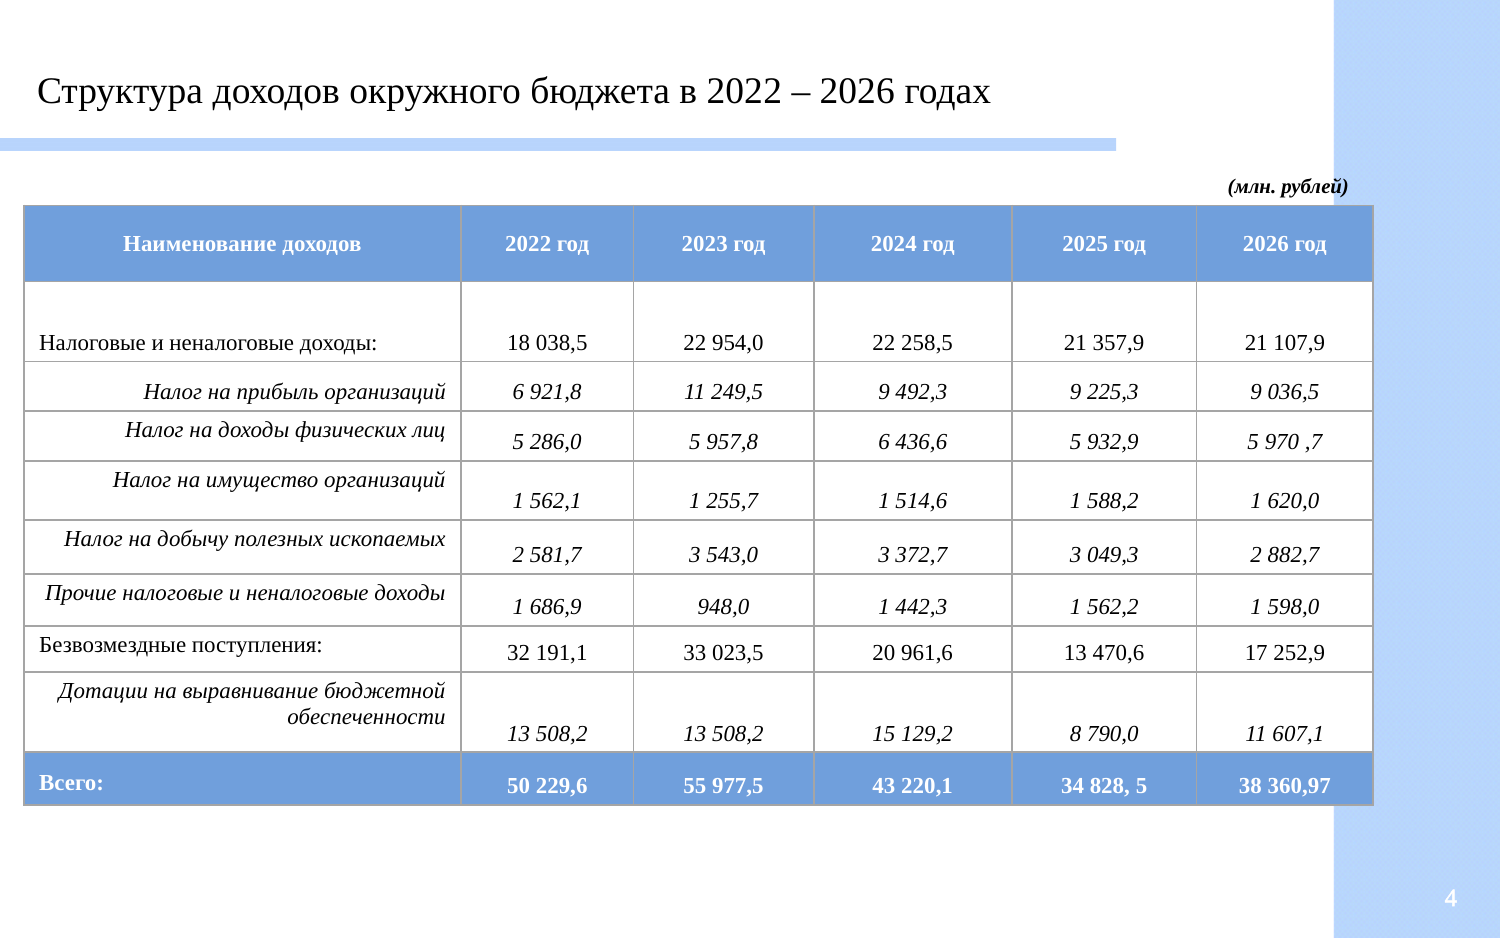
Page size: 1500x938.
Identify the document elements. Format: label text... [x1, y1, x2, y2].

table_cell 1 514,6 [815, 462, 1011, 519]
table_cell 50 229,6 [462, 753, 633, 804]
table_cell 1 686,9 [462, 575, 633, 625]
table_cell 3 372,7 [815, 521, 1011, 573]
table_cell 13 470,6 [1013, 627, 1196, 671]
table_cell 8 790,0 [1013, 673, 1196, 751]
table_cell 9 036,5 [1197, 362, 1372, 410]
table_cell 21 107,9 [1197, 282, 1372, 361]
table_cell 22 258,5 [815, 282, 1011, 361]
table_cell 6 436,6 [815, 412, 1011, 460]
table_cell 1 620,0 [1197, 462, 1372, 519]
table_cell 17 252,9 [1197, 627, 1372, 671]
table_cell Налог на прибыль организаций [25, 362, 460, 410]
table_cell 948,0 [634, 575, 813, 625]
table_cell Налоговые и неналоговые доходы: [25, 282, 460, 361]
table_cell 1 442,3 [815, 575, 1011, 625]
table_header 2024 год [815, 206, 1011, 281]
table_cell 2 882,7 [1197, 521, 1372, 573]
table_cell 18 038,5 [462, 282, 633, 361]
table_cell 1 562,1 [462, 462, 633, 519]
table_cell 2 581,7 [462, 521, 633, 573]
table_cell 21 357,9 [1013, 282, 1196, 361]
table_cell 11 249,5 [634, 362, 813, 410]
text_box (млн. рублей) [1125, 163, 1365, 206]
table_cell 22 954,0 [634, 282, 813, 361]
table_cell 3 049,3 [1013, 521, 1196, 573]
table_cell 13 508,2 [634, 673, 813, 751]
table_cell Налог на доходы физических лиц [25, 412, 460, 460]
table_cell Дотации на выравнивание бюджетной обеспеченности [25, 673, 460, 751]
table_header Наименование доходов [25, 206, 460, 281]
table_cell 33 023,5 [634, 627, 813, 671]
table_cell 15 129,2 [815, 673, 1011, 751]
table_cell Всего: [25, 753, 460, 804]
table_cell 1 588,2 [1013, 462, 1196, 519]
table_cell 9 492,3 [815, 362, 1011, 410]
table_cell 32 191,1 [462, 627, 633, 671]
table_header 2022 год [462, 206, 633, 281]
table_cell 38 360,97 [1197, 753, 1372, 804]
table_cell Прочие налоговые и неналоговые доходы [25, 575, 460, 625]
table_cell Налог на добычу полезных ископаемых [25, 521, 460, 573]
picture [0, 0, 1500, 938]
table_cell 1 255,7 [634, 462, 813, 519]
table_cell 11 607,1 [1197, 673, 1372, 751]
table_cell 3 543,0 [634, 521, 813, 573]
table_cell 6 921,8 [462, 362, 633, 410]
table_cell 5 970 ,7 [1197, 412, 1372, 460]
text_box Структура доходов окружного бюджета в 2022 – 2026 годах [22, 58, 1068, 118]
table_header 2026 год [1197, 206, 1372, 281]
table_cell 43 220,1 [815, 753, 1011, 804]
table_header 2023 год [634, 206, 813, 281]
table_cell 5 286,0 [462, 412, 633, 460]
table_cell 55 977,5 [634, 753, 813, 804]
table_cell 9 225,3 [1013, 362, 1196, 410]
table_cell 5 957,8 [634, 412, 813, 460]
slide_number 4 [1134, 871, 1472, 921]
table_cell 34 828, 5 [1013, 753, 1196, 804]
table_cell Налог на имущество организаций [25, 462, 460, 519]
text_box [0, 137, 1117, 151]
table_cell Безвозмездные поступления: [25, 627, 460, 671]
table_cell 1 562,2 [1013, 575, 1196, 625]
table_header 2025 год [1013, 206, 1196, 281]
table_cell 5 932,9 [1013, 412, 1196, 460]
table_cell 13 508,2 [462, 673, 633, 751]
table_cell 20 961,6 [815, 627, 1011, 671]
table_cell 1 598,0 [1197, 575, 1372, 625]
